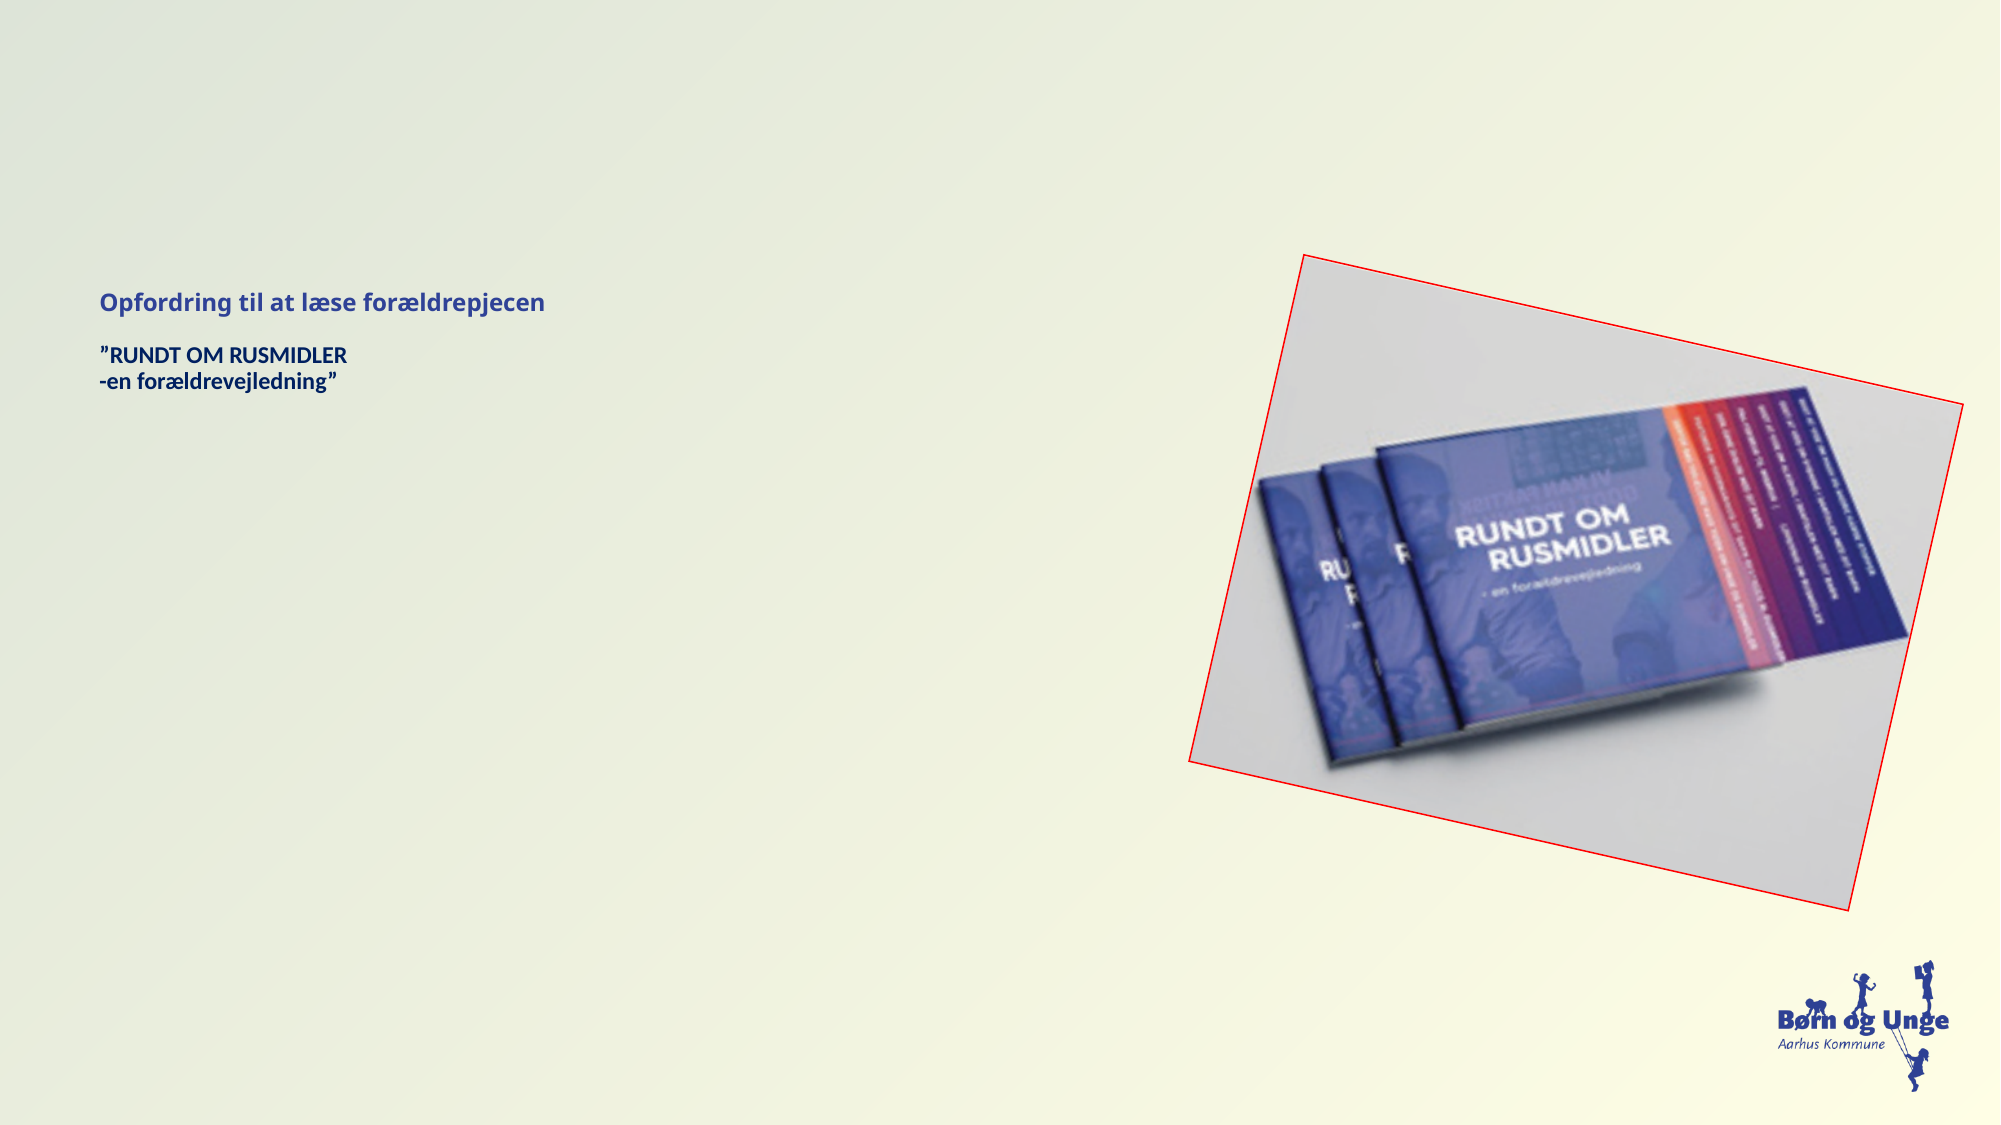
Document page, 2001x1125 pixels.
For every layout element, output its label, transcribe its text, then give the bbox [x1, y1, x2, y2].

title Opfordring til at læse forældrepjecen ”RUNDT OM RUSMIDLER -en forældrevejledning” [84, 99, 1318, 405]
picture [1191, 258, 1961, 909]
picture [1776, 960, 1949, 1092]
